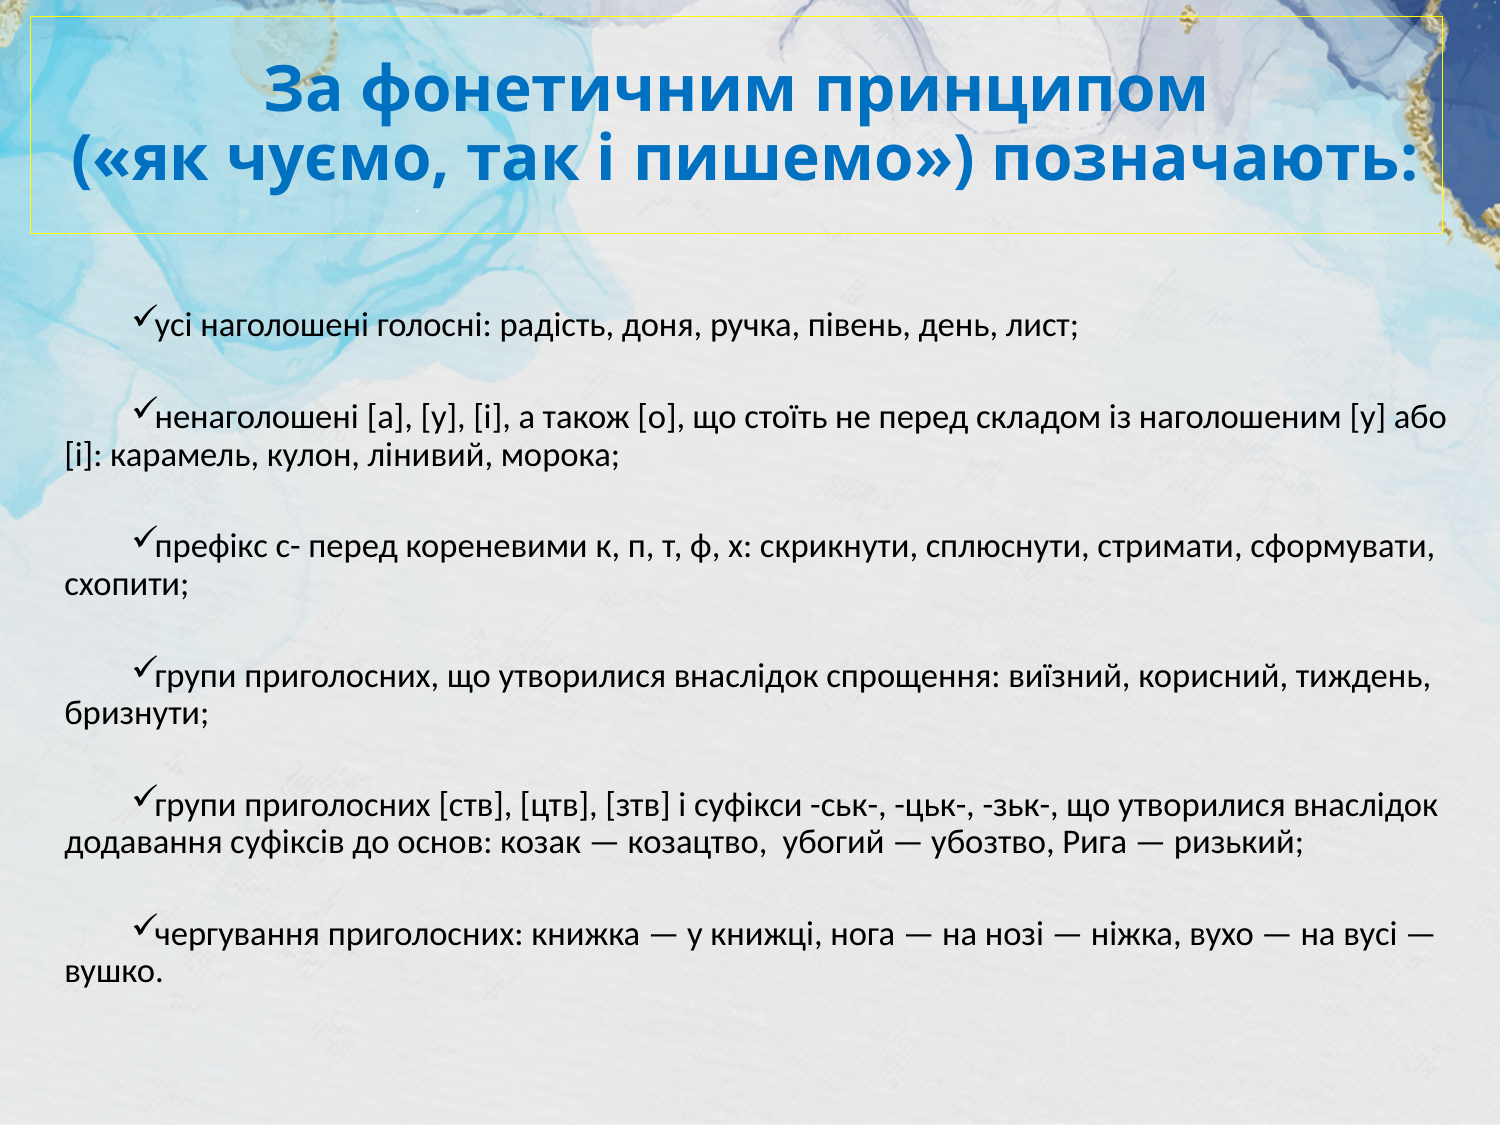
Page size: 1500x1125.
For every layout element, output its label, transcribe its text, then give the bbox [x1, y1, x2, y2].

title За фонетичним принципом («як чуємо, так і пишемо») позначають: [30, 16, 1443, 234]
picture [0, 0, 1500, 1125]
list усі наголошені голосні: радість, доня, ручка, півень, день, лист; ненаголошені [а], [у], [і], а також [о], що стоїть не перед складом із наголошеним [у] або [і]: карамель, кулон, лінивий, морока; префікс с- перед кореневими к, п, т, ф, х: скрикнути, сплюснути, стримати, сформувати, схопити; групи приголосних, що утворилися внаслідок спрощення: виїзний, корисний, тиждень, бризнути; групи приголосних [ств], [цтв], [зтв] і суфікси -ськ-, -цьк-, -зьк-, що утворилися внаслідок додавання суфіксів до основ: козак — козацтво, убогий — убозтво, Рига — ризький; чергування приголосних: книжка — у книжці, нога — на нозі — ніжка, вухо — на вусі — вушко. [37, 299, 1471, 1014]
